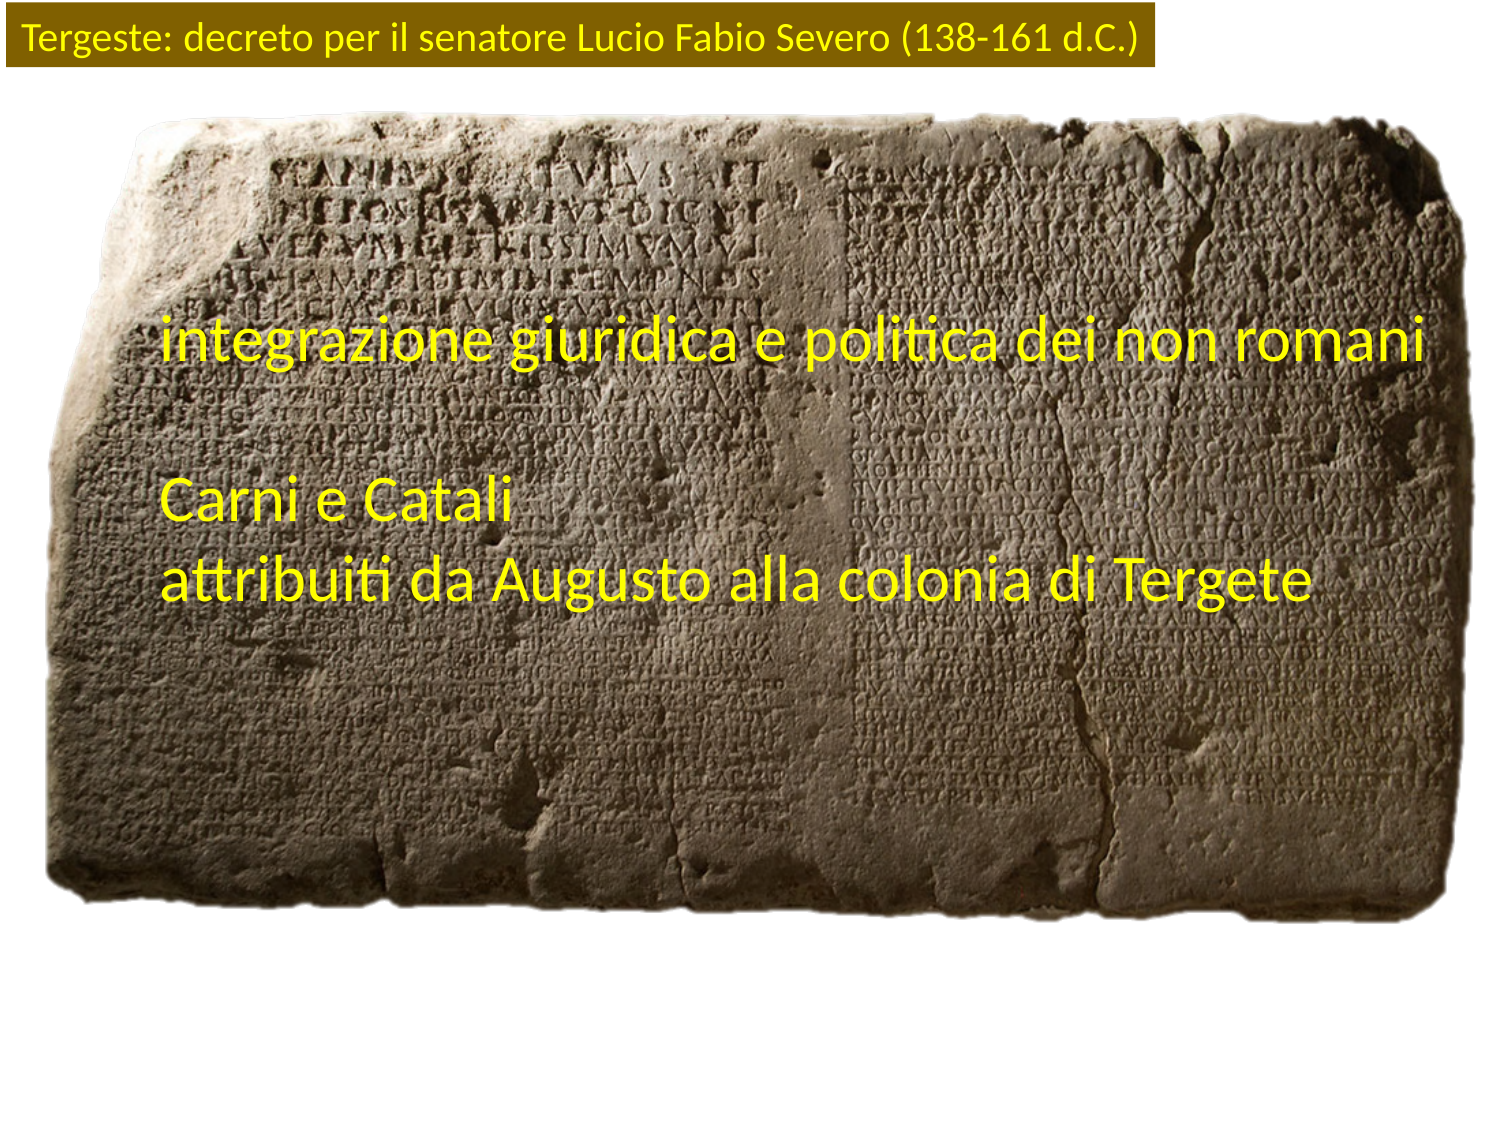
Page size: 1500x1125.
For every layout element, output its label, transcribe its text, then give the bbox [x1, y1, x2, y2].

picture [10, 89, 1500, 943]
text_box Tergeste: decreto per il senatore Lucio Fabio Severo (138-161 d.C.) [6, 2, 1156, 68]
